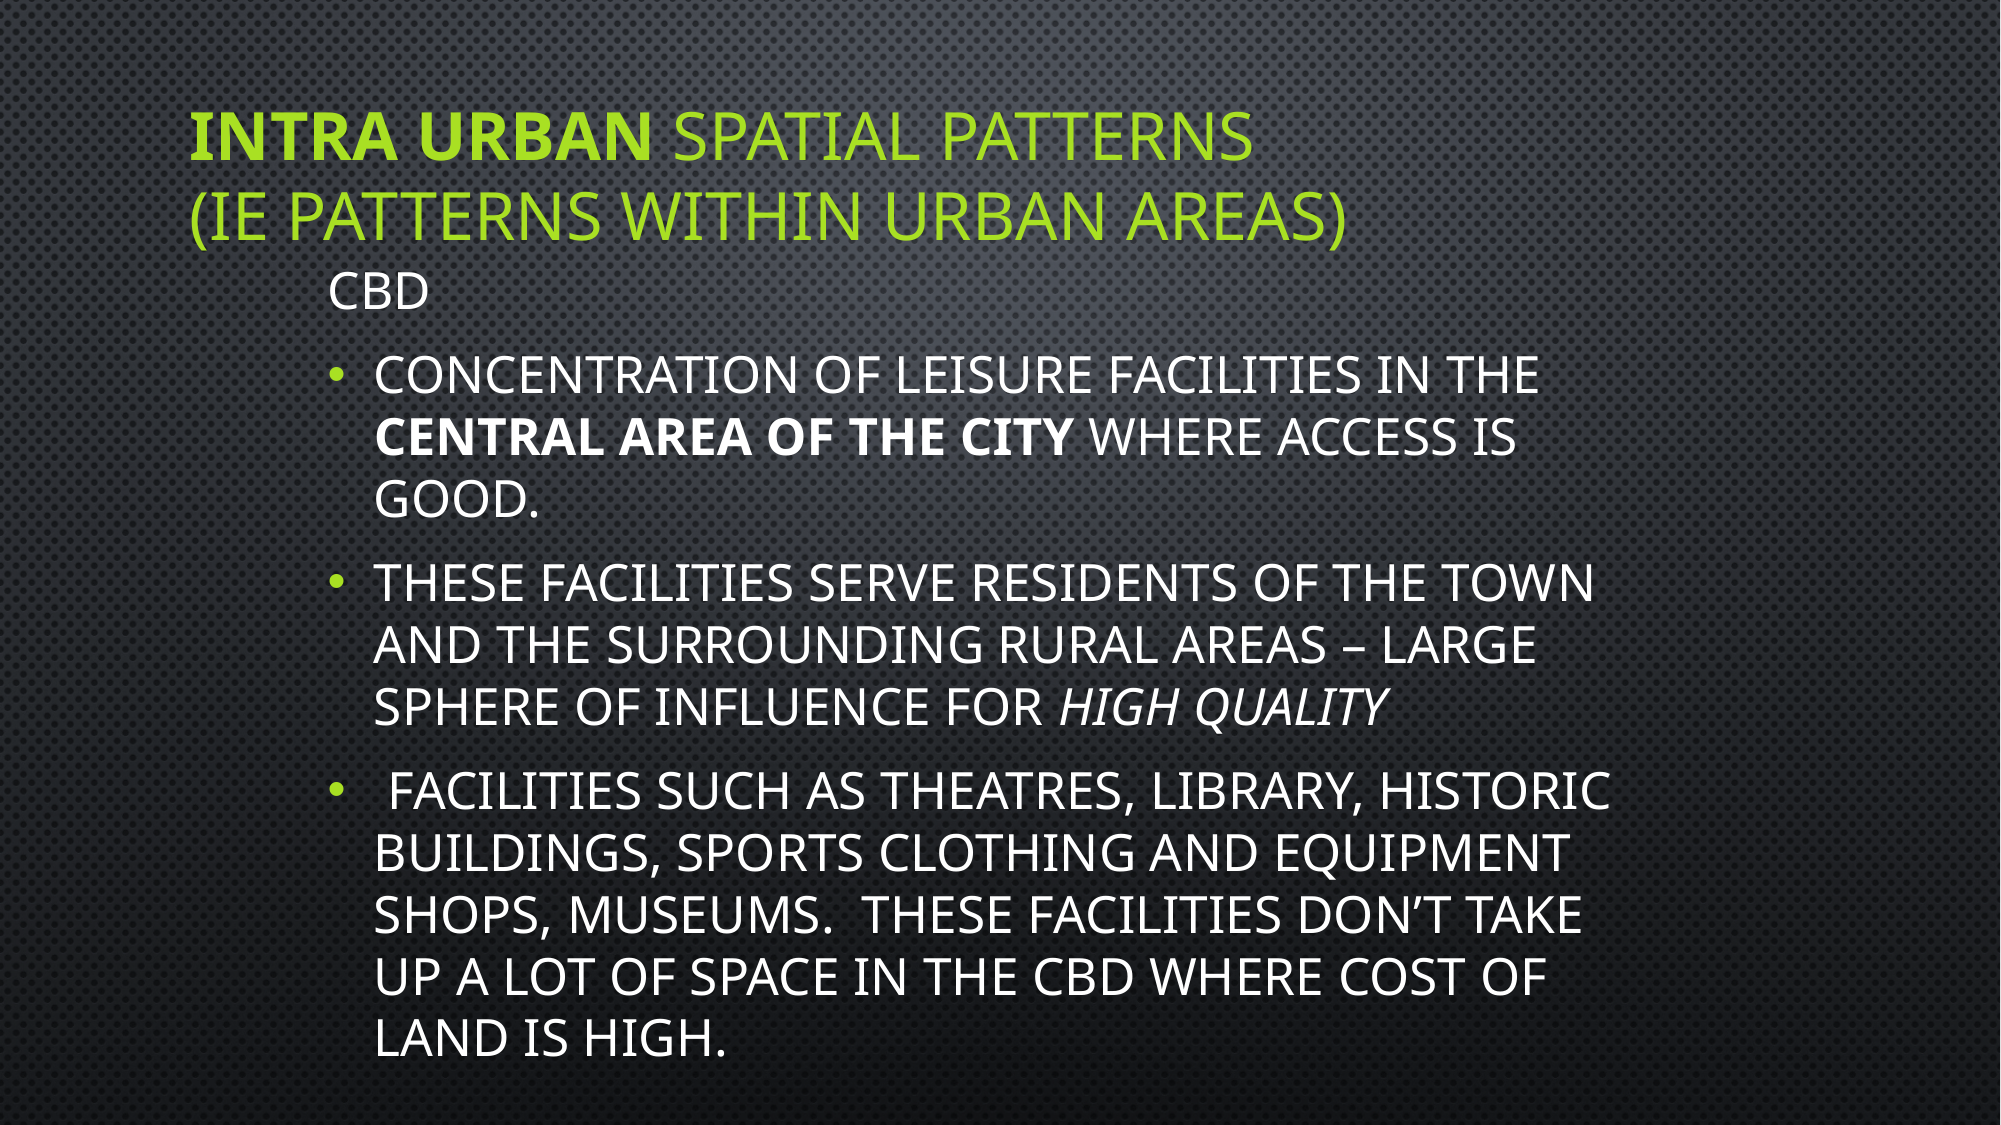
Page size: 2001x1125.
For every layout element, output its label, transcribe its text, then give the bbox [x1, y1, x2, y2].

title Intra Urban spatial patterns (ie patterns WITHIN urban areas) [174, 17, 1800, 331]
list CBD Concentration of leisure facilities in the central area of the city where access is good. These facilities serve residents of the town and the surrounding rural areas – large sphere of influence for high quality Facilities such as theatres, library, historic buildings, sports clothing and equipment shops, museums. These facilities don’t take up a lot of space in the CBD where cost of land is high. [312, 249, 1663, 1075]
